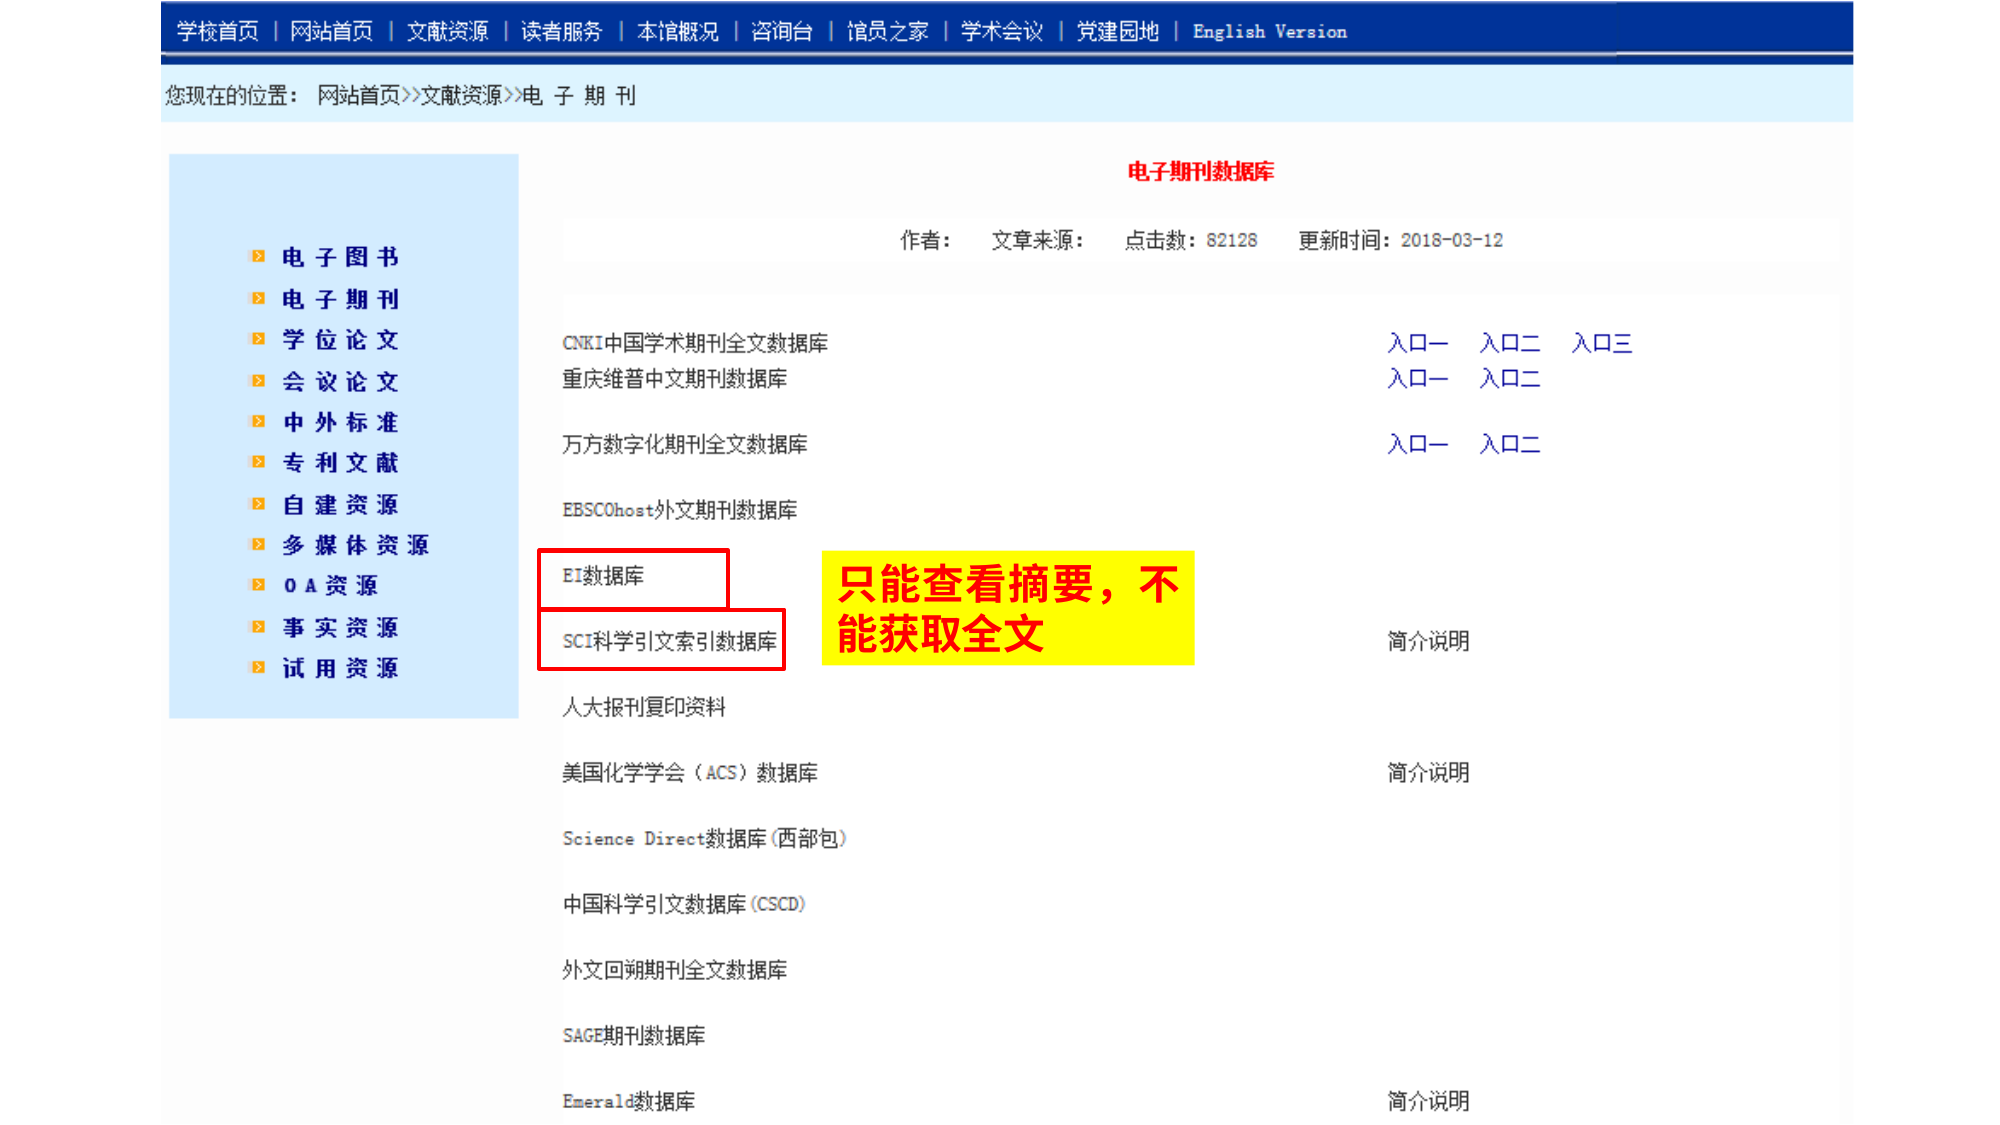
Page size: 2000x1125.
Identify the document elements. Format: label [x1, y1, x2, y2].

picture [160, 1, 1854, 1124]
